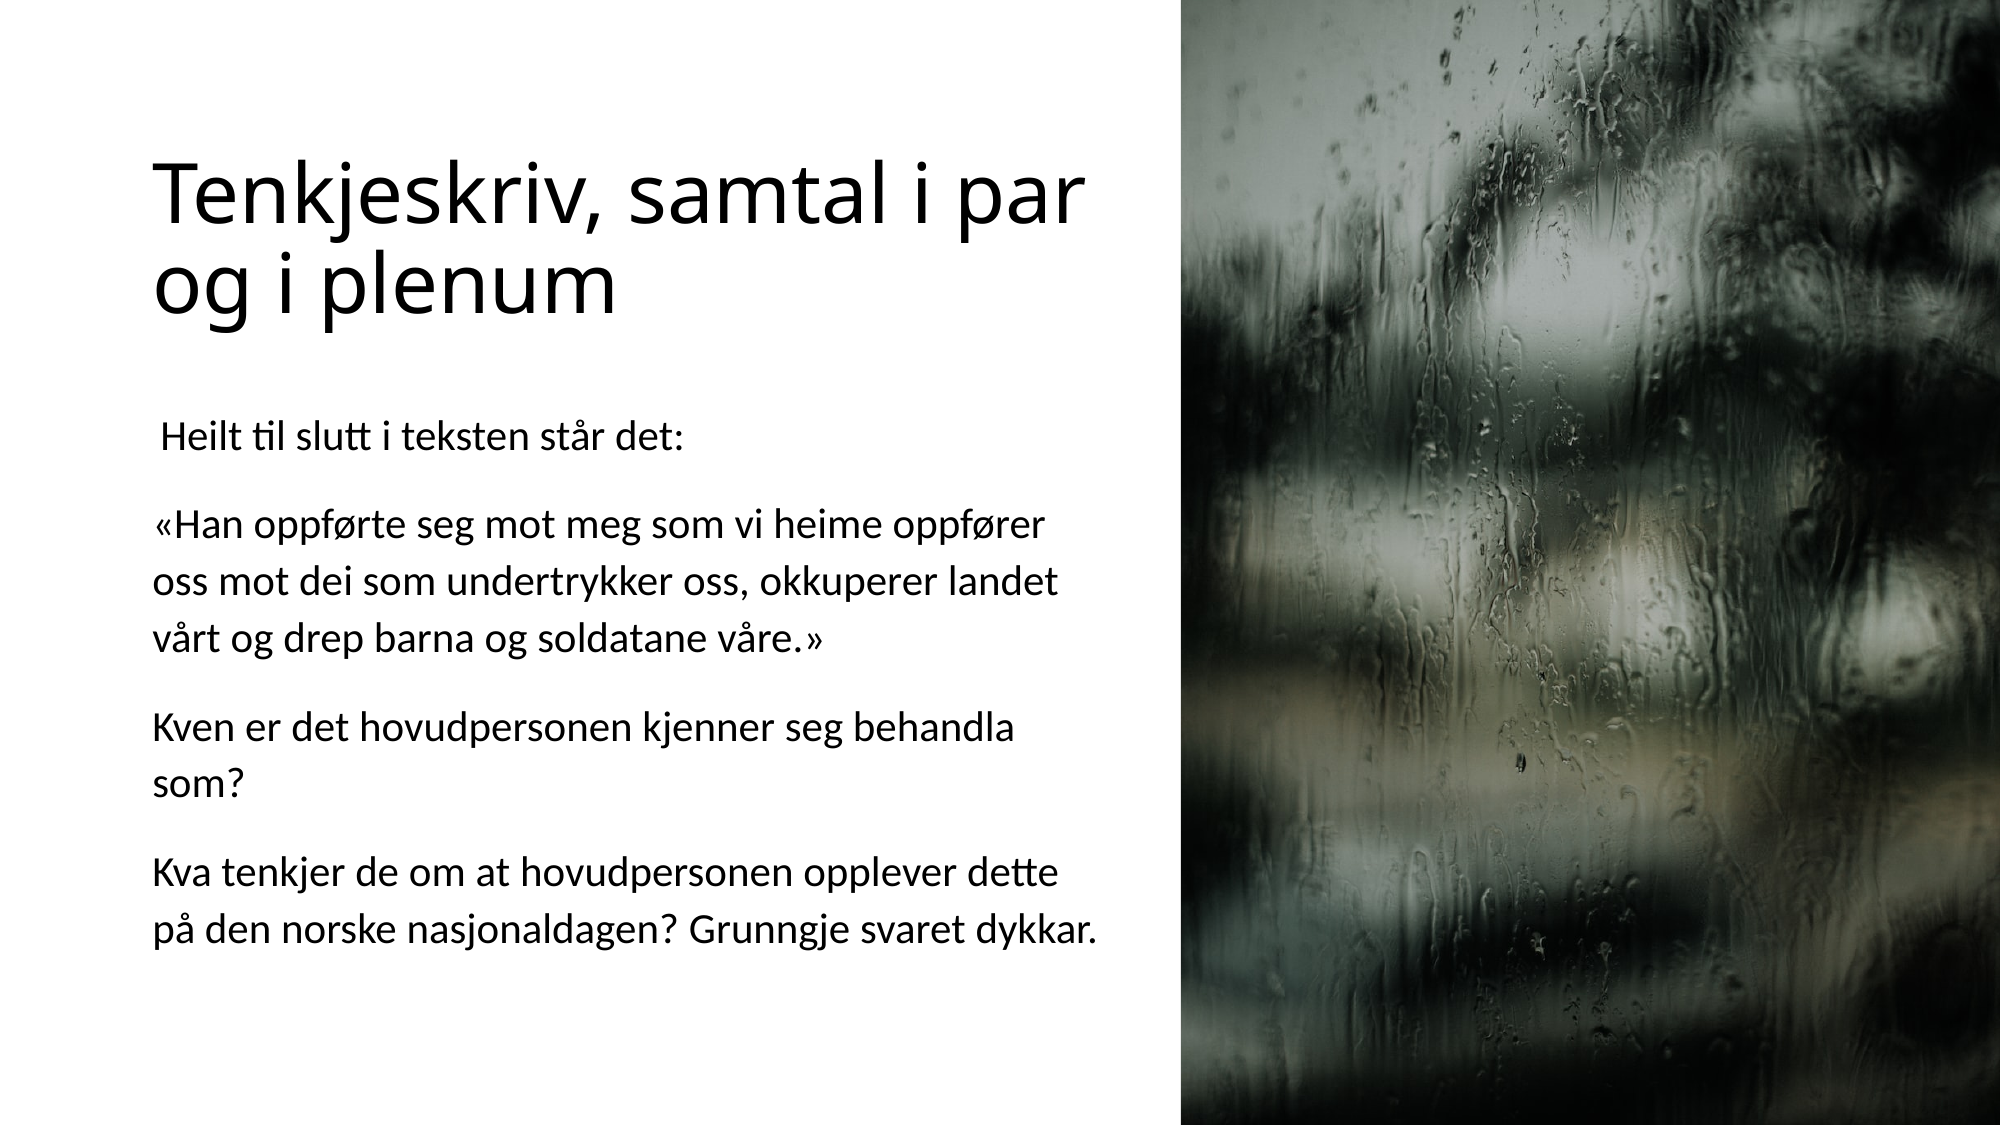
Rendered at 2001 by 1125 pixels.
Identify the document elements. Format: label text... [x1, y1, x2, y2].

title Tenkjeskriv, samtal i par og i plenum [137, 118, 1122, 365]
picture [1180, 0, 2000, 1125]
list Heilt til slutt i teksten står det: «Han oppførte seg mot meg som vi heime oppfører oss mot dei som undertrykker oss, okkuperer landet vårt og drep barna og soldatane våre.» Kven er det hovudpersonen kjenner seg behandla som? Kva tenkjer de om at hovudpersonen opplever dette på den norske nasjonaldagen? Grunngje svaret dykkar. [137, 394, 1122, 1007]
text_box [0, 0, 1180, 1125]
